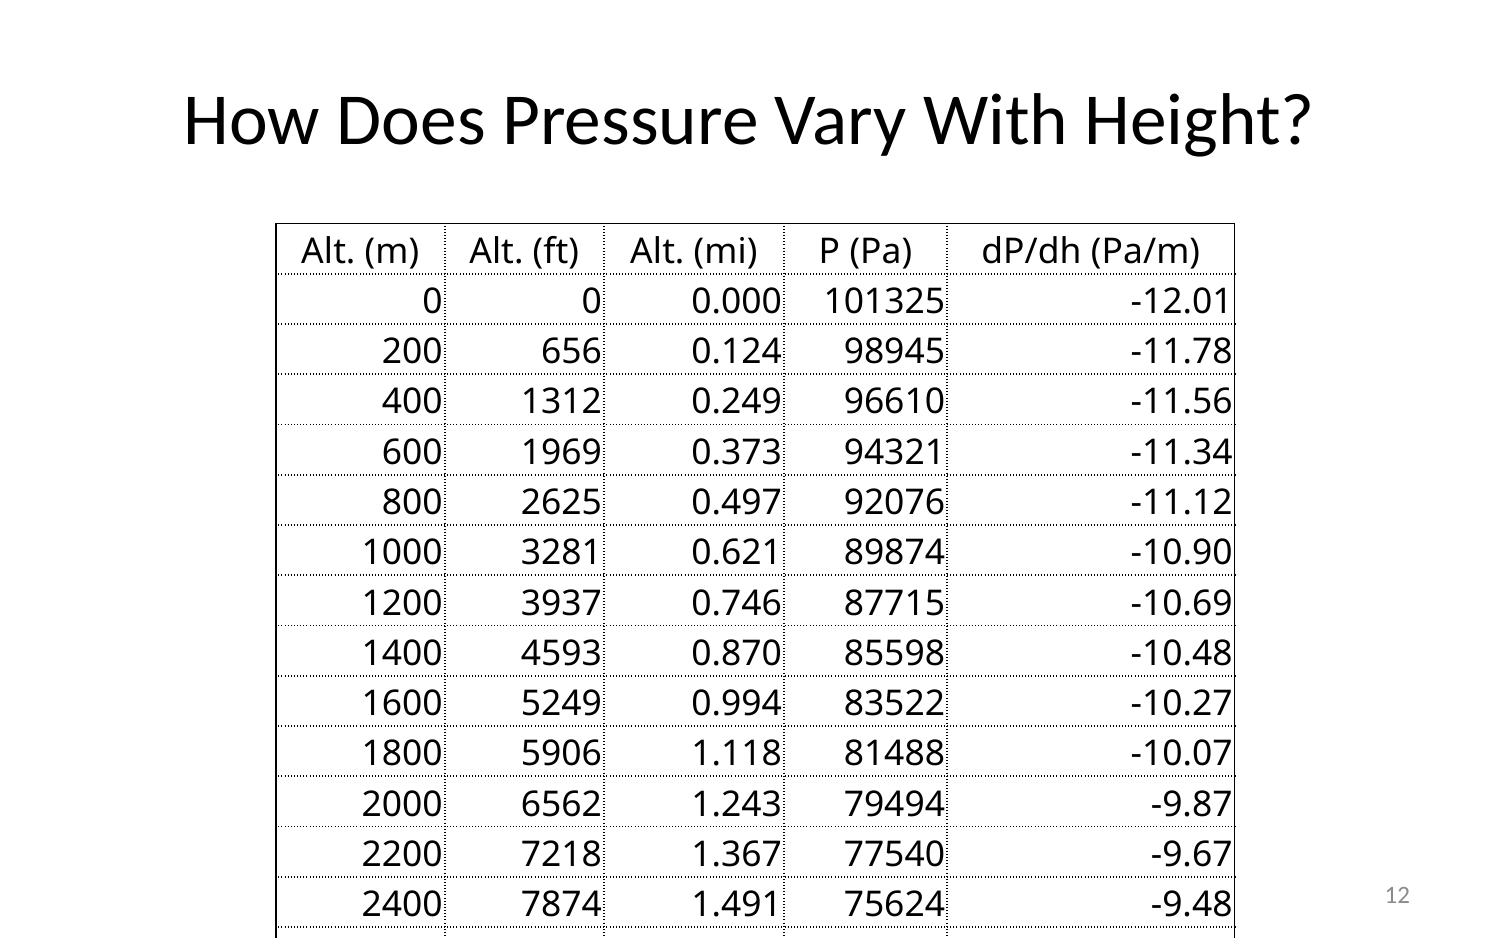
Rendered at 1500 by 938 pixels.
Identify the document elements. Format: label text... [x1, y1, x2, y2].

table_cell -11.78 [947, 324, 1234, 374]
table_cell -10.69 [947, 575, 1234, 625]
table_cell 5906 [445, 726, 604, 776]
table_header Alt. (ft) [445, 224, 604, 274]
table_cell 0.373 [604, 424, 784, 475]
table_cell 89874 [784, 525, 947, 575]
table_header P (Pa) [784, 224, 947, 274]
table_cell 8530 [445, 927, 604, 938]
table_cell -10.48 [947, 625, 1234, 676]
table_cell -11.34 [947, 424, 1234, 475]
table_cell 101325 [784, 274, 947, 324]
table_cell -11.12 [947, 475, 1234, 525]
table_cell 2600 [277, 927, 445, 938]
table_cell 1.118 [604, 726, 784, 776]
table_cell 1800 [277, 726, 445, 776]
table_cell 800 [277, 475, 445, 525]
table_cell 0.870 [604, 625, 784, 676]
table_cell -9.29 [947, 927, 1234, 938]
table_cell 7218 [445, 826, 604, 877]
table_cell 0.497 [604, 475, 784, 525]
table_cell 1600 [277, 676, 445, 726]
table_cell -11.56 [947, 374, 1234, 424]
table_cell 2400 [277, 877, 445, 927]
table_cell 2000 [277, 776, 445, 826]
table_cell 1.491 [604, 877, 784, 927]
table_cell 0.994 [604, 676, 784, 726]
table_cell 0 [277, 274, 445, 324]
table_cell 81488 [784, 726, 947, 776]
table_cell 0 [445, 274, 604, 324]
table_cell -9.67 [947, 826, 1234, 877]
table_header Alt. (mi) [604, 224, 784, 274]
table_cell 1312 [445, 374, 604, 424]
table_cell -12.01 [947, 274, 1234, 324]
table_cell -10.27 [947, 676, 1234, 726]
title How Does Pressure Vary With Height? [75, 37, 1425, 194]
table_cell 4593 [445, 625, 604, 676]
table_cell 6562 [445, 776, 604, 826]
table_cell 1200 [277, 575, 445, 625]
table_cell -10.90 [947, 525, 1234, 575]
table_cell 98945 [784, 324, 947, 374]
table_cell 77540 [784, 826, 947, 877]
table_cell 1.243 [604, 776, 784, 826]
table_cell 1.367 [604, 826, 784, 877]
table_cell 7874 [445, 877, 604, 927]
table_cell -9.48 [947, 877, 1234, 927]
table_cell 1.616 [604, 927, 784, 938]
table_cell 0.249 [604, 374, 784, 424]
table_cell 73747 [784, 927, 947, 938]
table_cell 2625 [445, 475, 604, 525]
table_cell 94321 [784, 424, 947, 475]
table_header Alt. (m) [277, 224, 445, 274]
table_header dP/dh (Pa/m) [947, 224, 1234, 274]
table_cell 656 [445, 324, 604, 374]
table_cell 83522 [784, 676, 947, 726]
table_cell 3937 [445, 575, 604, 625]
table_cell 0.621 [604, 525, 784, 575]
table_cell 1400 [277, 625, 445, 676]
table_cell -9.87 [947, 776, 1234, 826]
table_cell 0.746 [604, 575, 784, 625]
table_cell 96610 [784, 374, 947, 424]
table_cell 0.000 [604, 274, 784, 324]
table_cell -10.07 [947, 726, 1234, 776]
slide_number 12 [1074, 868, 1425, 919]
table_cell 400 [277, 374, 445, 424]
table_cell 85598 [784, 625, 947, 676]
table_cell 600 [277, 424, 445, 475]
table_cell 75624 [784, 877, 947, 927]
table_cell 2200 [277, 826, 445, 877]
table_cell 1000 [277, 525, 445, 575]
table_cell 0.124 [604, 324, 784, 374]
table_cell 79494 [784, 776, 947, 826]
table_cell 87715 [784, 575, 947, 625]
table_cell 200 [277, 324, 445, 374]
table_cell 1969 [445, 424, 604, 475]
table_cell 3281 [445, 525, 604, 575]
table_cell 92076 [784, 475, 947, 525]
table_cell 5249 [445, 676, 604, 726]
